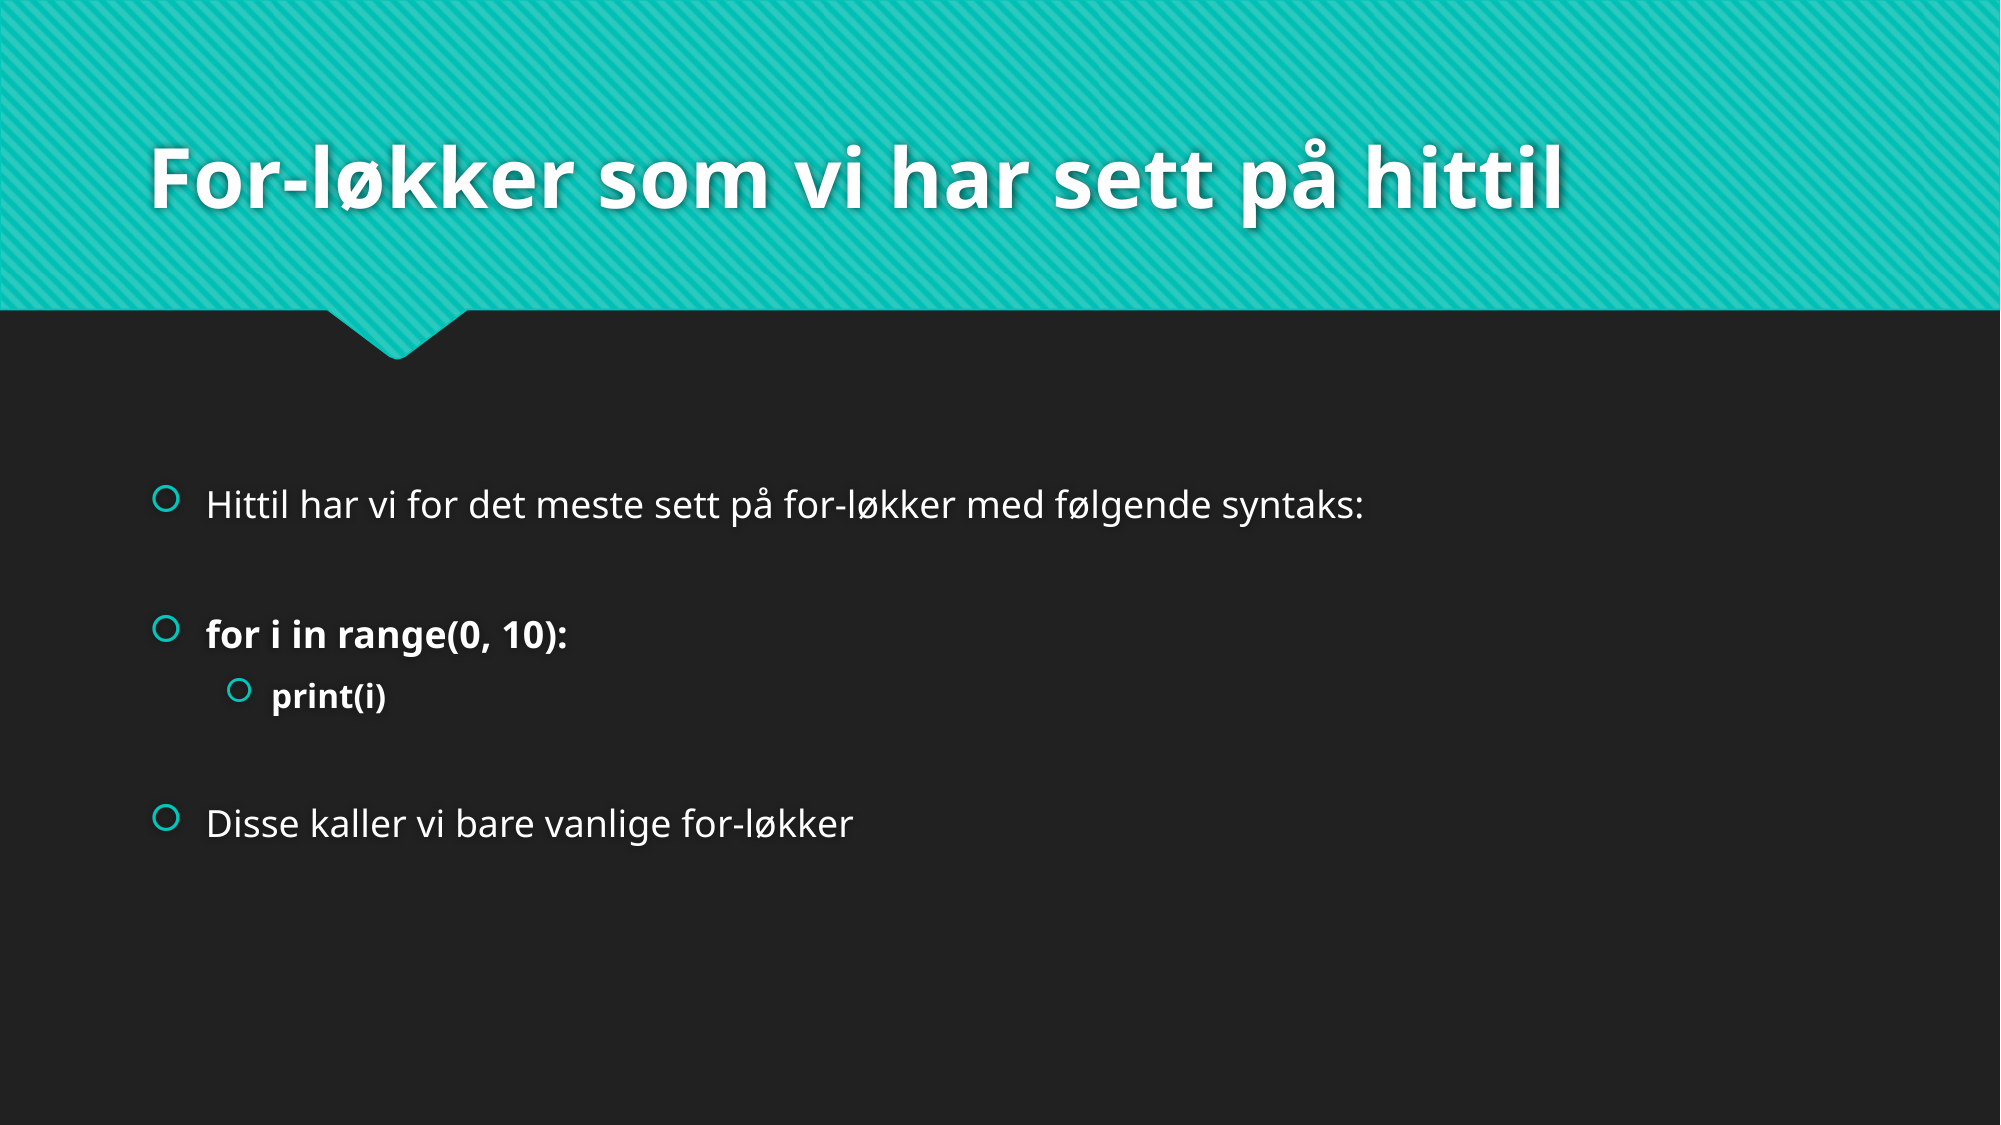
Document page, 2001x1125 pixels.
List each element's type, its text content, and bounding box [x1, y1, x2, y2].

list Hittil har vi for det meste sett på for-løkker med følgende syntaks: for i in range(0, 10): print(i) Disse kaller vi bare vanlige for-løkker [134, 364, 1866, 962]
title For-løkker som vi har sett på hittil [132, 73, 1868, 233]
